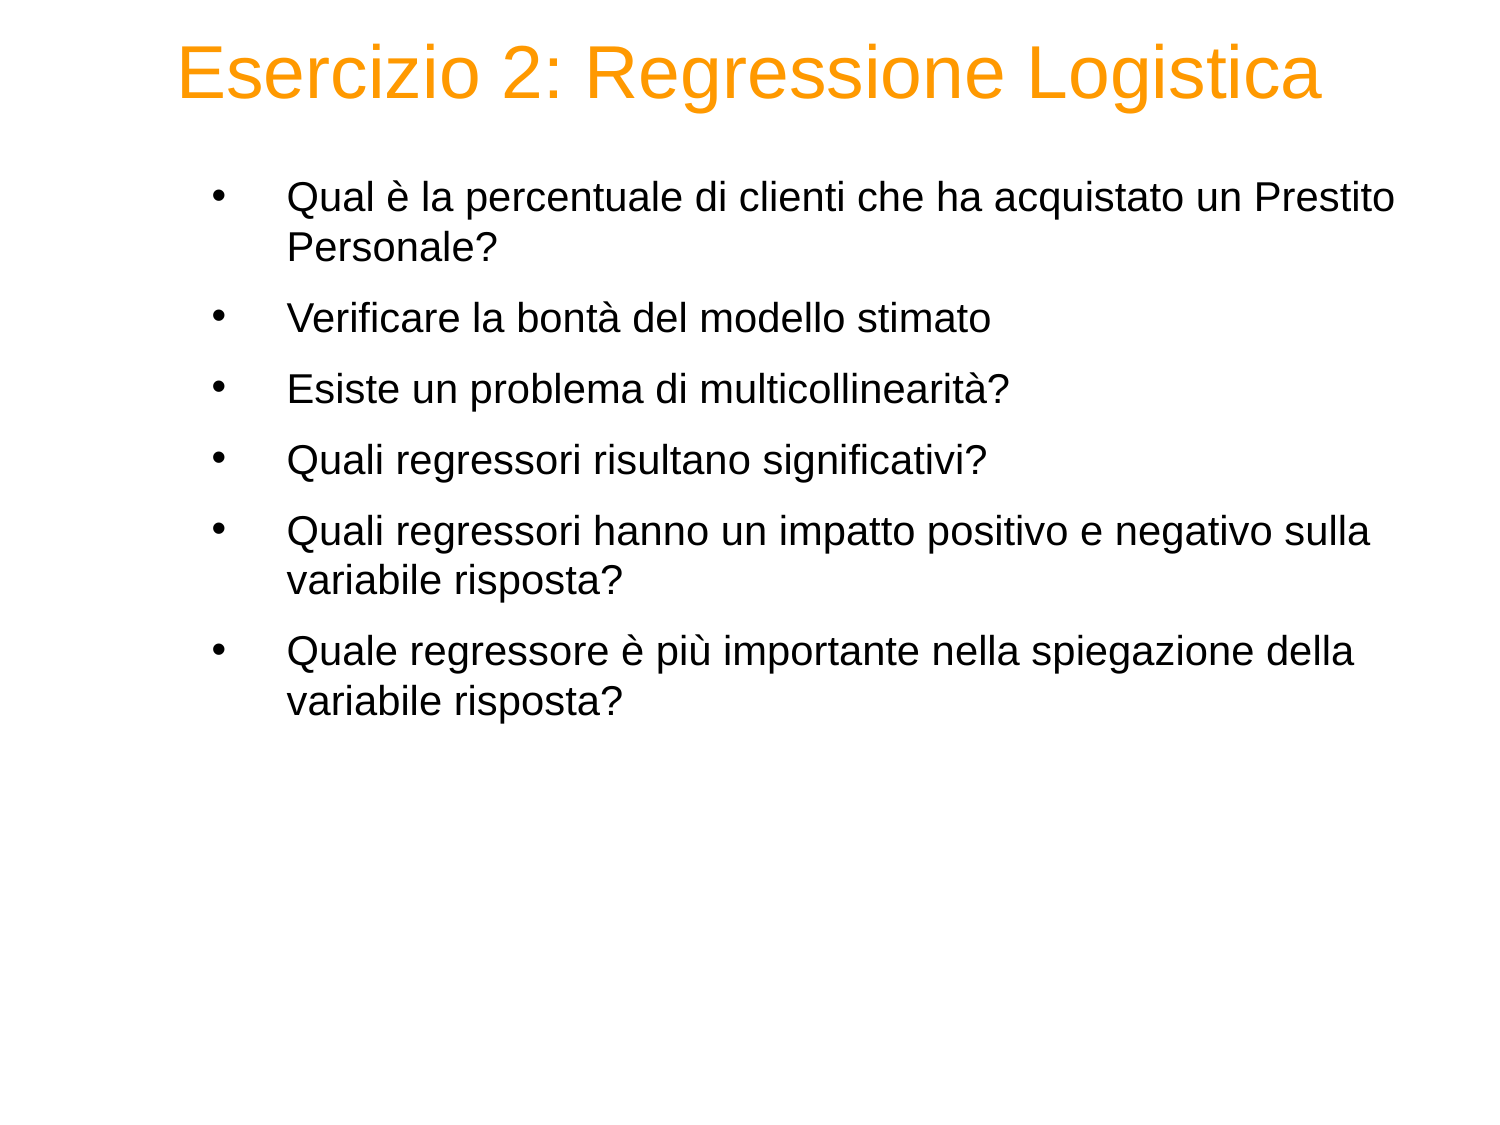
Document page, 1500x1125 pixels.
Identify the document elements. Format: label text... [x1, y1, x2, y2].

title Esercizio 2: Regressione Logistica [75, 0, 1425, 163]
text_box Qual è la percentuale di clienti che ha acquistato un Prestito Personale? Verificare la bontà del modello stimato Esiste un problema di multicollinearità? Quali regressori risultano significativi? Quali regressori hanno un impatto positivo e negativo sulla variabile risposta? Quale regressore è più importante nella spiegazione della variabile risposta? [74, 162, 1413, 732]
